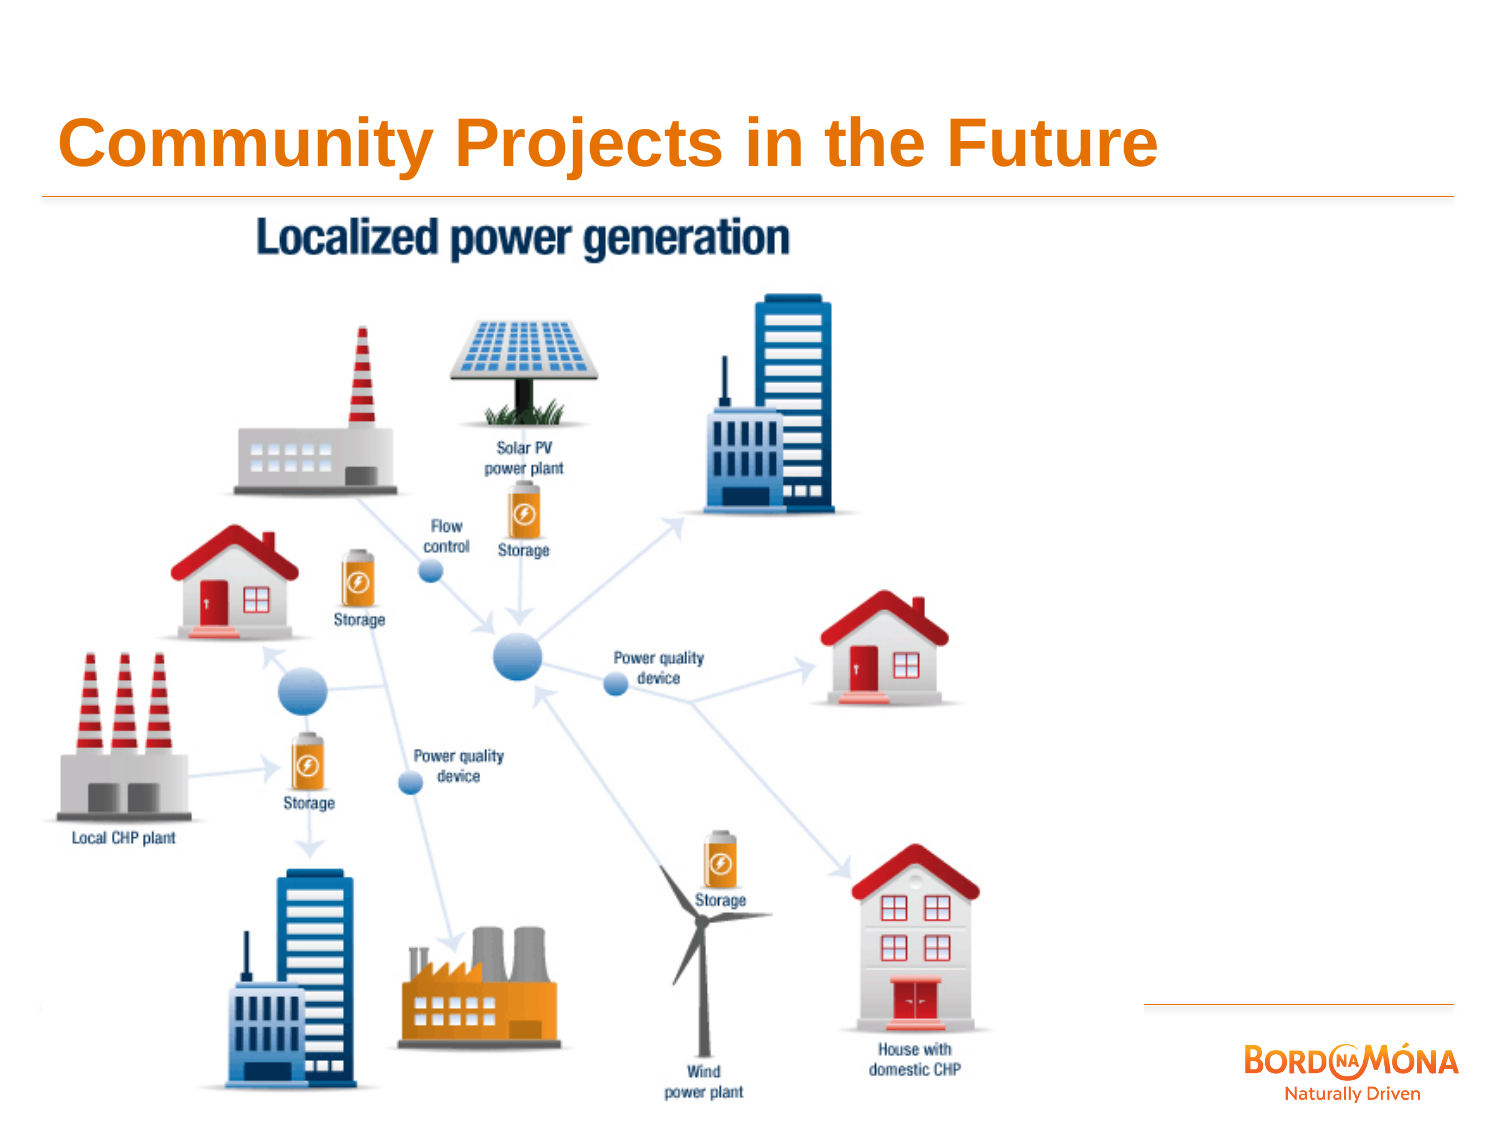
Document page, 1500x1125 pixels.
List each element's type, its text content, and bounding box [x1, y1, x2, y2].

picture [1245, 1042, 1459, 1103]
title Community Projects in the Future [42, 45, 1457, 233]
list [41, 213, 1144, 1103]
